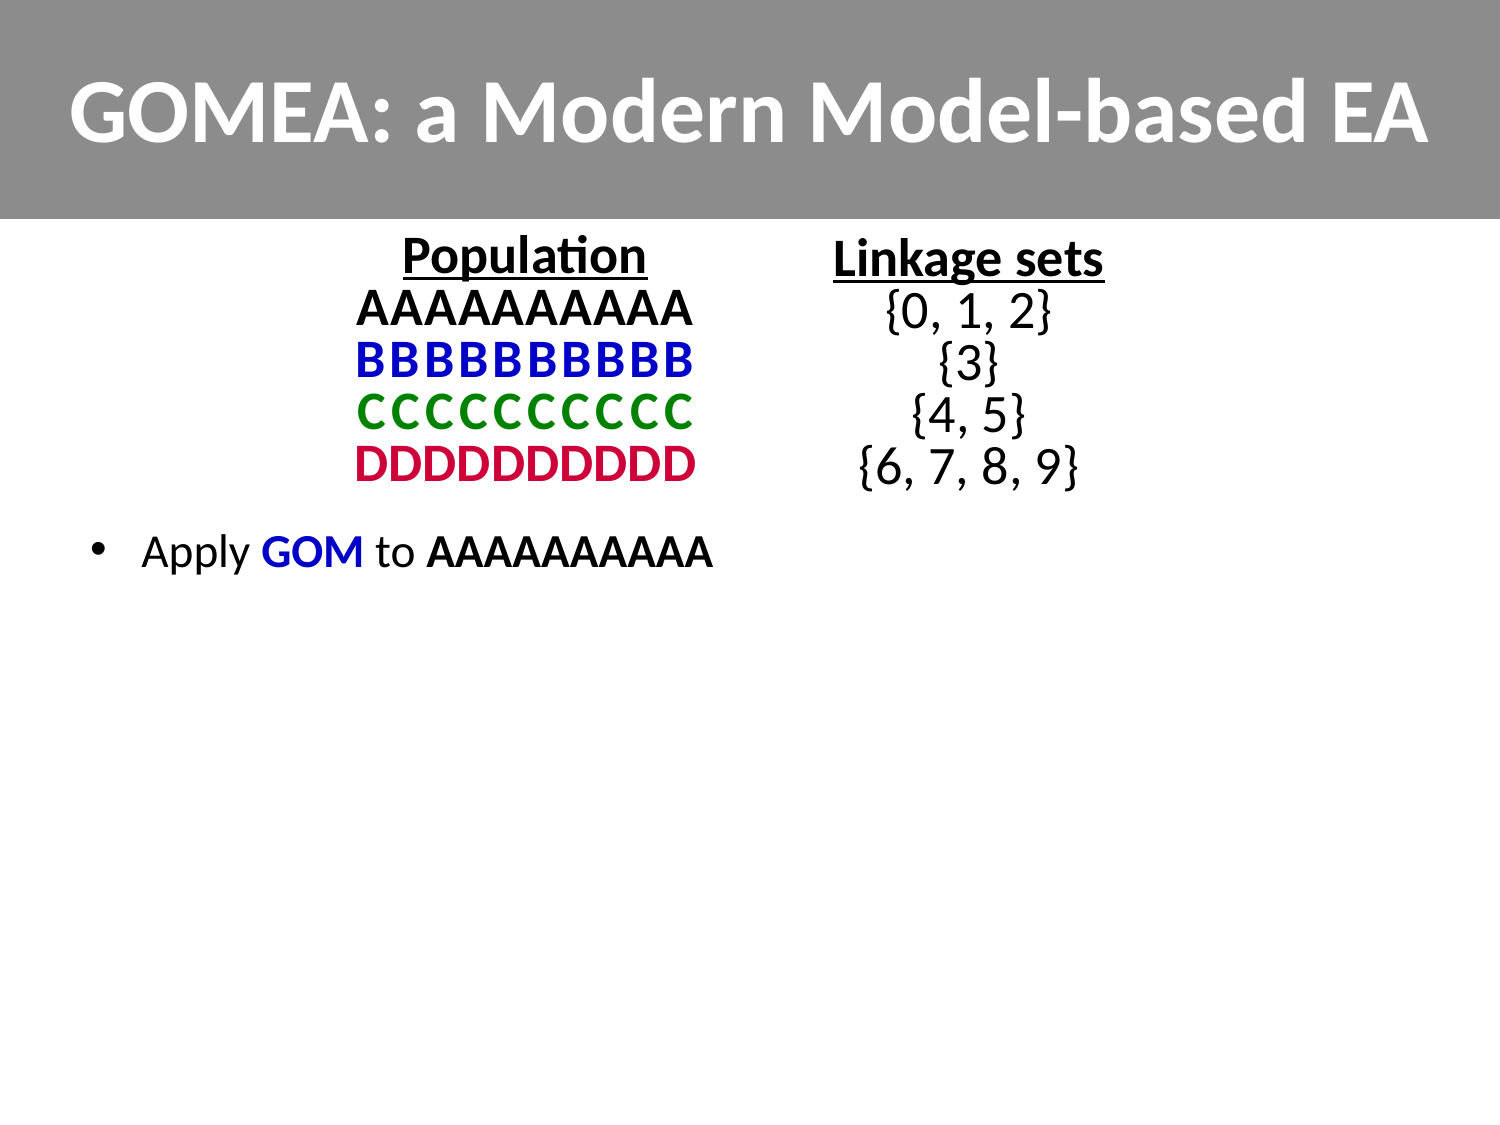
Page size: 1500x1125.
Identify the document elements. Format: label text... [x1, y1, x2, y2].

list Apply GOM to AAAAAAAAAA 1. Current = AAAAAAAAAA; linkage set = {0, 1, 2}; Donor = DDDDDDDDDD; Test = DDDAAAAAAA ⇒ improvement 2. Current = DDDAAAAAAA; linkage set = {3}; Donor = CCCCCCCCCC; Test = DDDCAAAAAA ⇒ no improvement 3. Current = DDDAAAAAAA; linkage set = {4, 5}; Donor = AAAAAAAAAA; current solution unchanged ⇒ skip 4. Current = DDDAAAAAAA; linkage set = {6, 7, 8, 9}; Donor = BBBBBBBBBB; Test = DDDAAABBBB ⇒ improvement C O [75, 512, 1500, 1125]
text_box Population AAAAAAAAAA BBBBBBBBBB CCCCCCCCCC DDDDDDDDDD [339, 229, 712, 501]
text_box Linkage sets {0, 1, 2} {3} {4, 5} {6, 7, 8, 9} [818, 229, 1120, 503]
picture [0, 0, 1500, 220]
